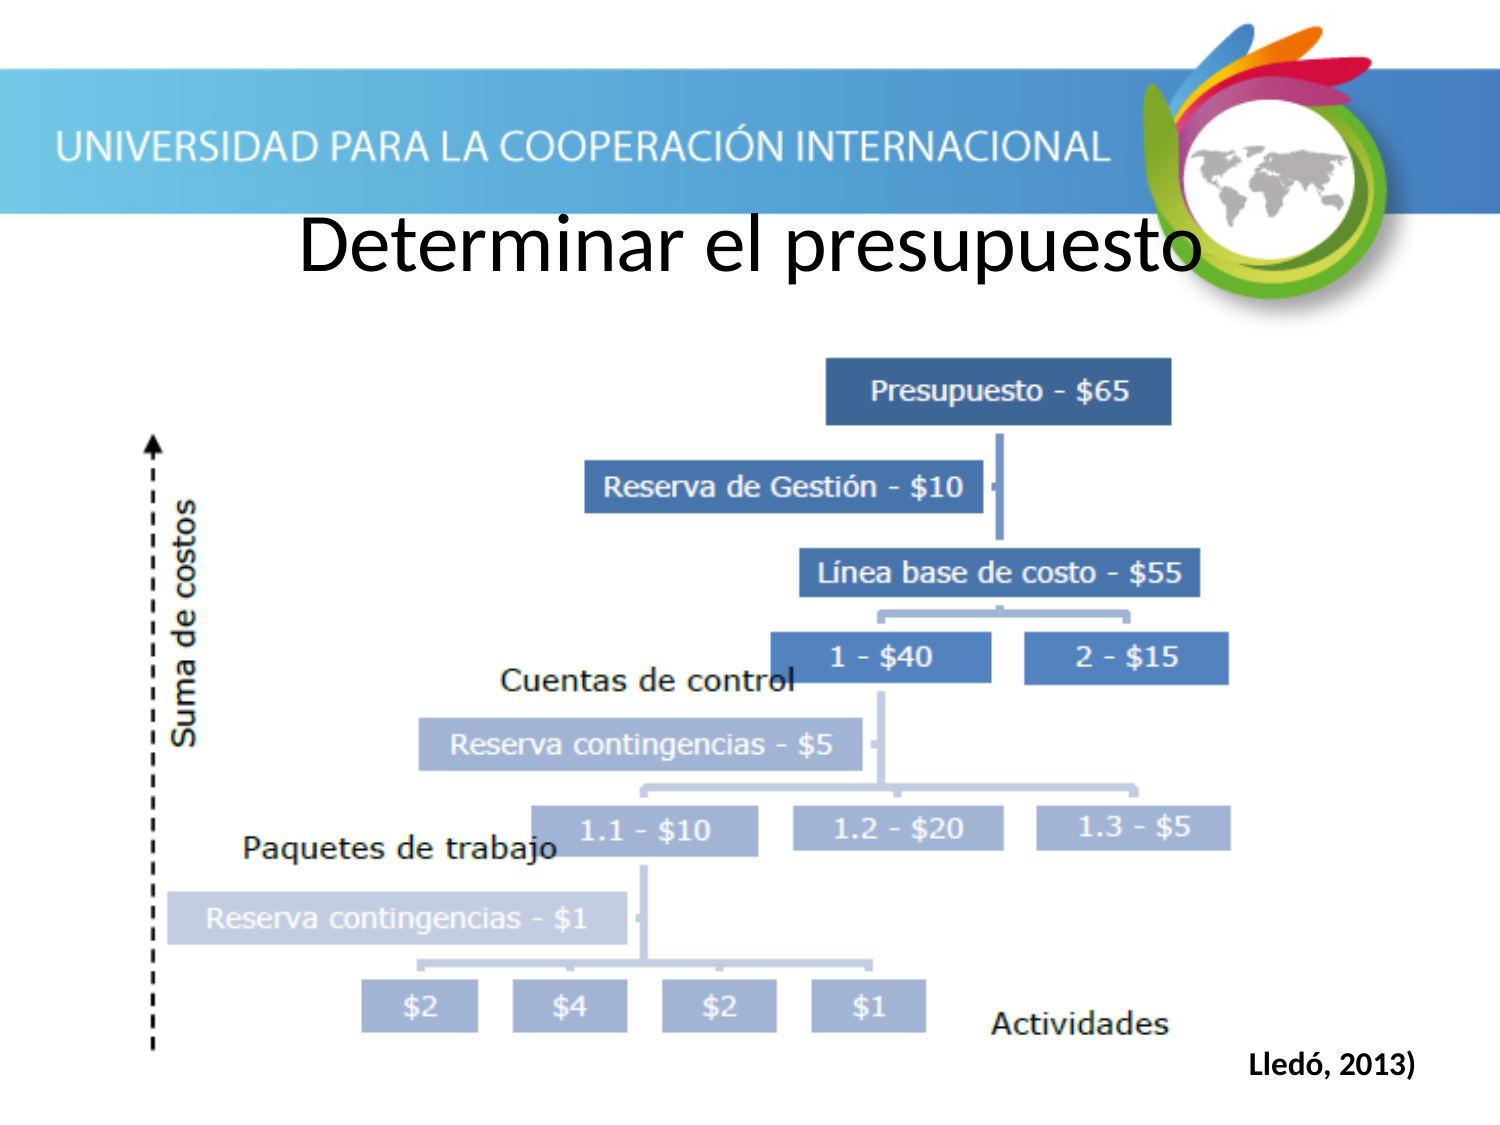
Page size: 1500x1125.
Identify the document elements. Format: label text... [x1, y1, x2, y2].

text_box Lledó, 2013) [1234, 1034, 1471, 1090]
picture [0, 0, 1500, 1125]
title Determinar el presupuesto [76, 196, 1428, 280]
